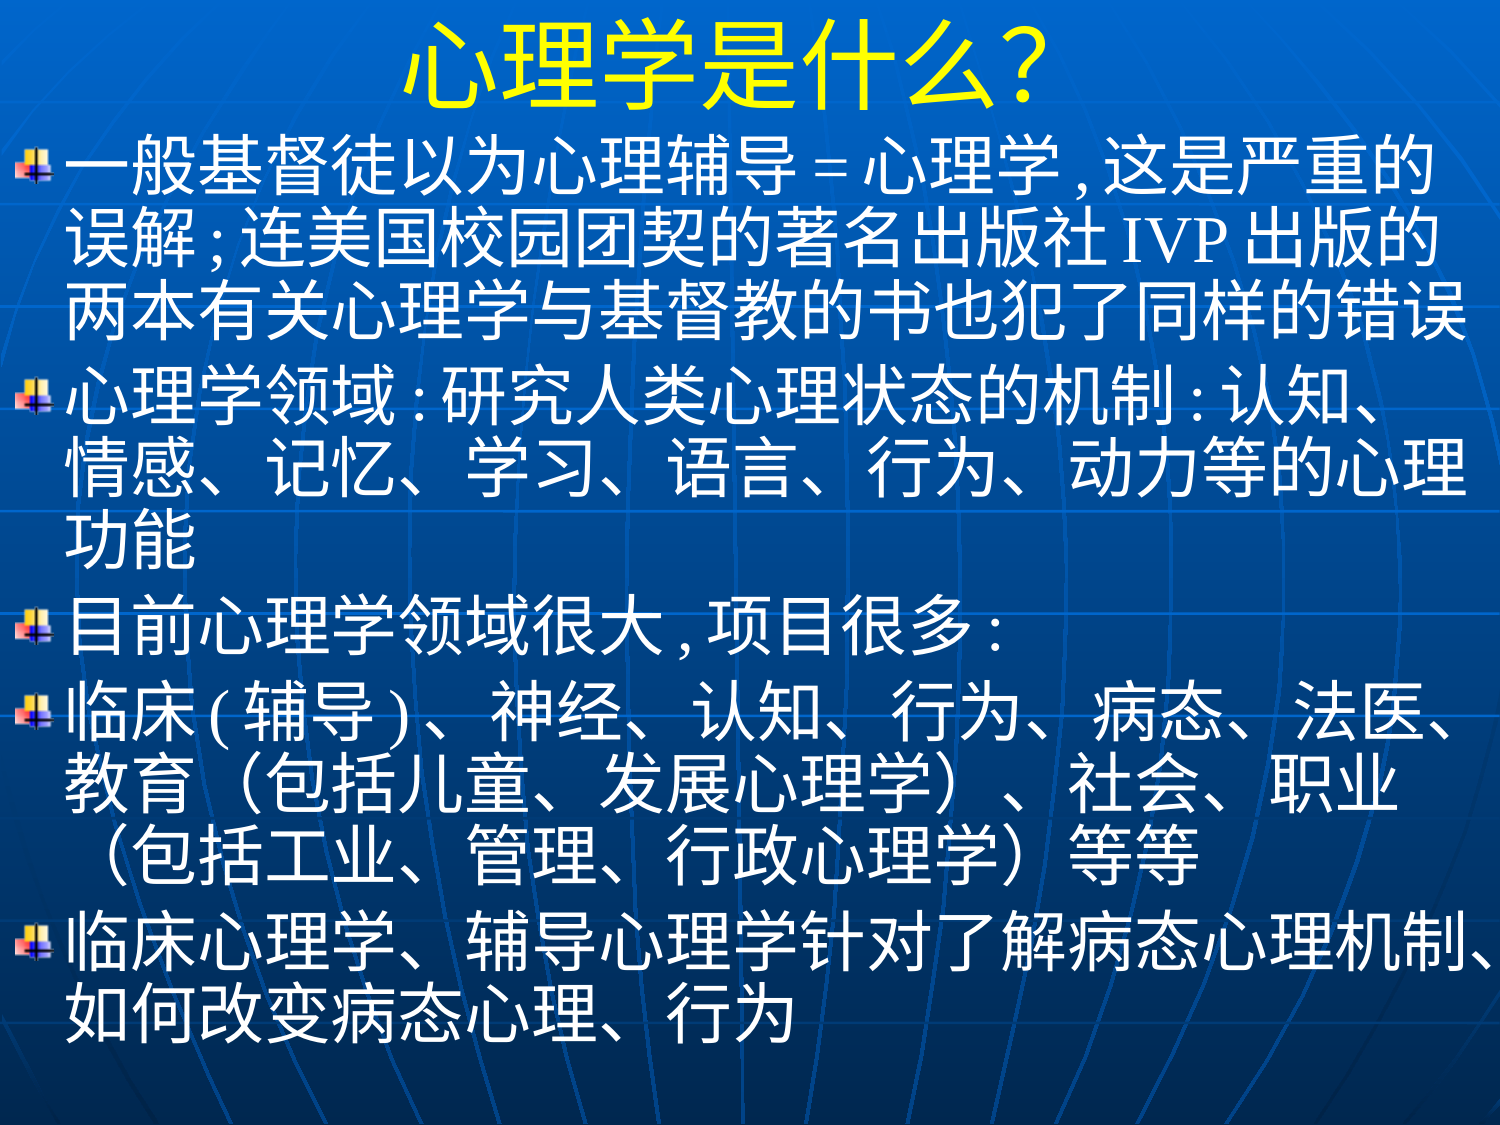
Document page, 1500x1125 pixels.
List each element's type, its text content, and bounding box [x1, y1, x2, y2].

picture [15, 605, 54, 645]
picture [15, 921, 54, 961]
picture [15, 691, 54, 730]
picture [15, 145, 54, 184]
picture [15, 375, 54, 415]
title 心理学是什么？ [0, 0, 1500, 125]
list 一般基督徒以为心理辅导=心理学,这是严重的误解;连美国校园团契的著名出版社IVP出版的两本有关心理学与基督教的书也犯了同样的错误 心理学领域:研究人类心理状态的机制:认知、情感、记忆、学习、语言、行为、动力等的心理功能 目前心理学领域很大,项目很多: 临床(辅导)、神经、认知、行为、病态、法医、教育（包括儿童、发展心理学）、社会、职业（包括工业、管理、行政心理学）等等 临床心理学、辅导心理学针对了解病态心理机制、如何改变病态心理、行为 [0, 125, 1500, 1125]
